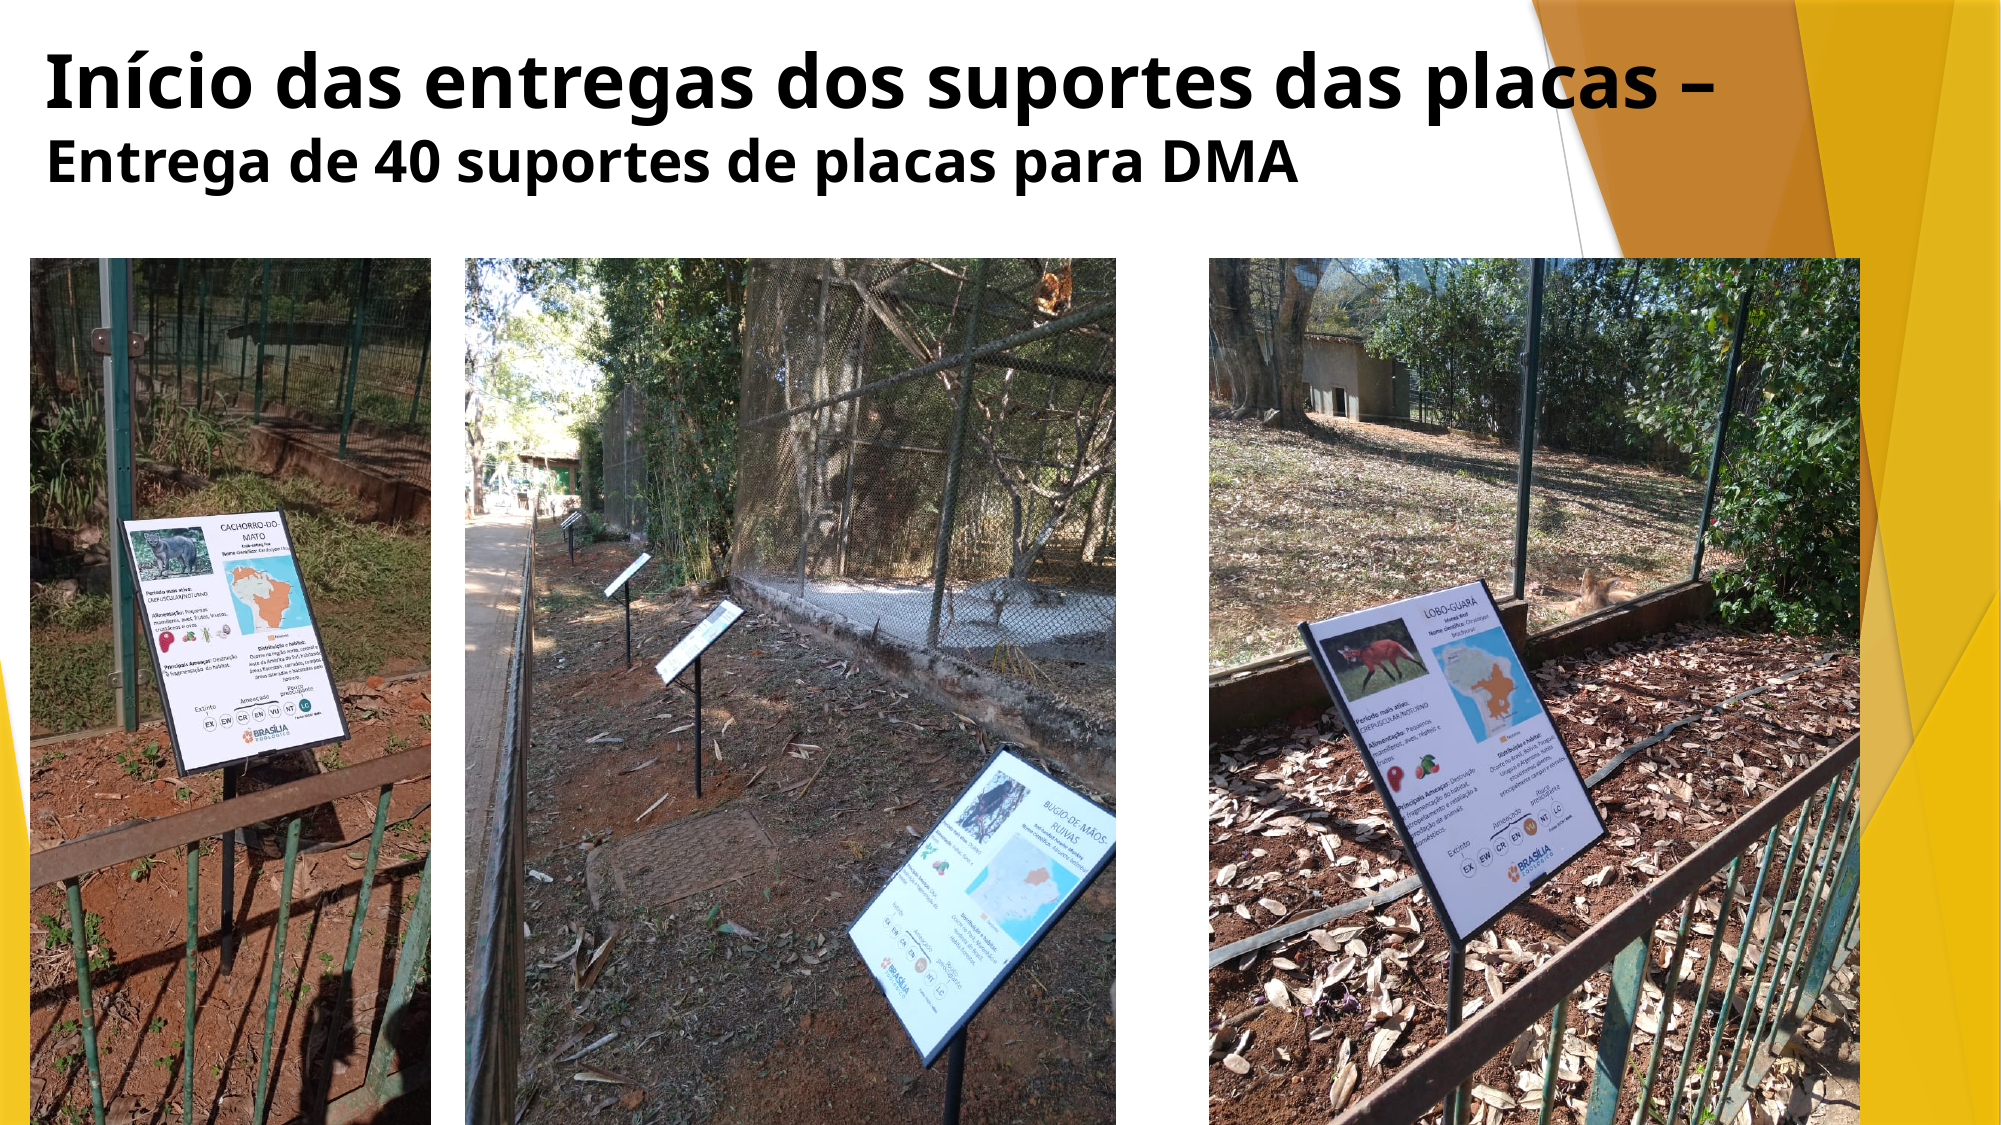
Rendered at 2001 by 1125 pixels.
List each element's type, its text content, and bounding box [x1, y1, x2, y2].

title Início das entregas dos suportes das placas – Entrega de 40 suportes de placas para DMA [30, 26, 1906, 259]
picture [464, 257, 1116, 1125]
picture [1209, 257, 1861, 1125]
picture [29, 257, 432, 1125]
